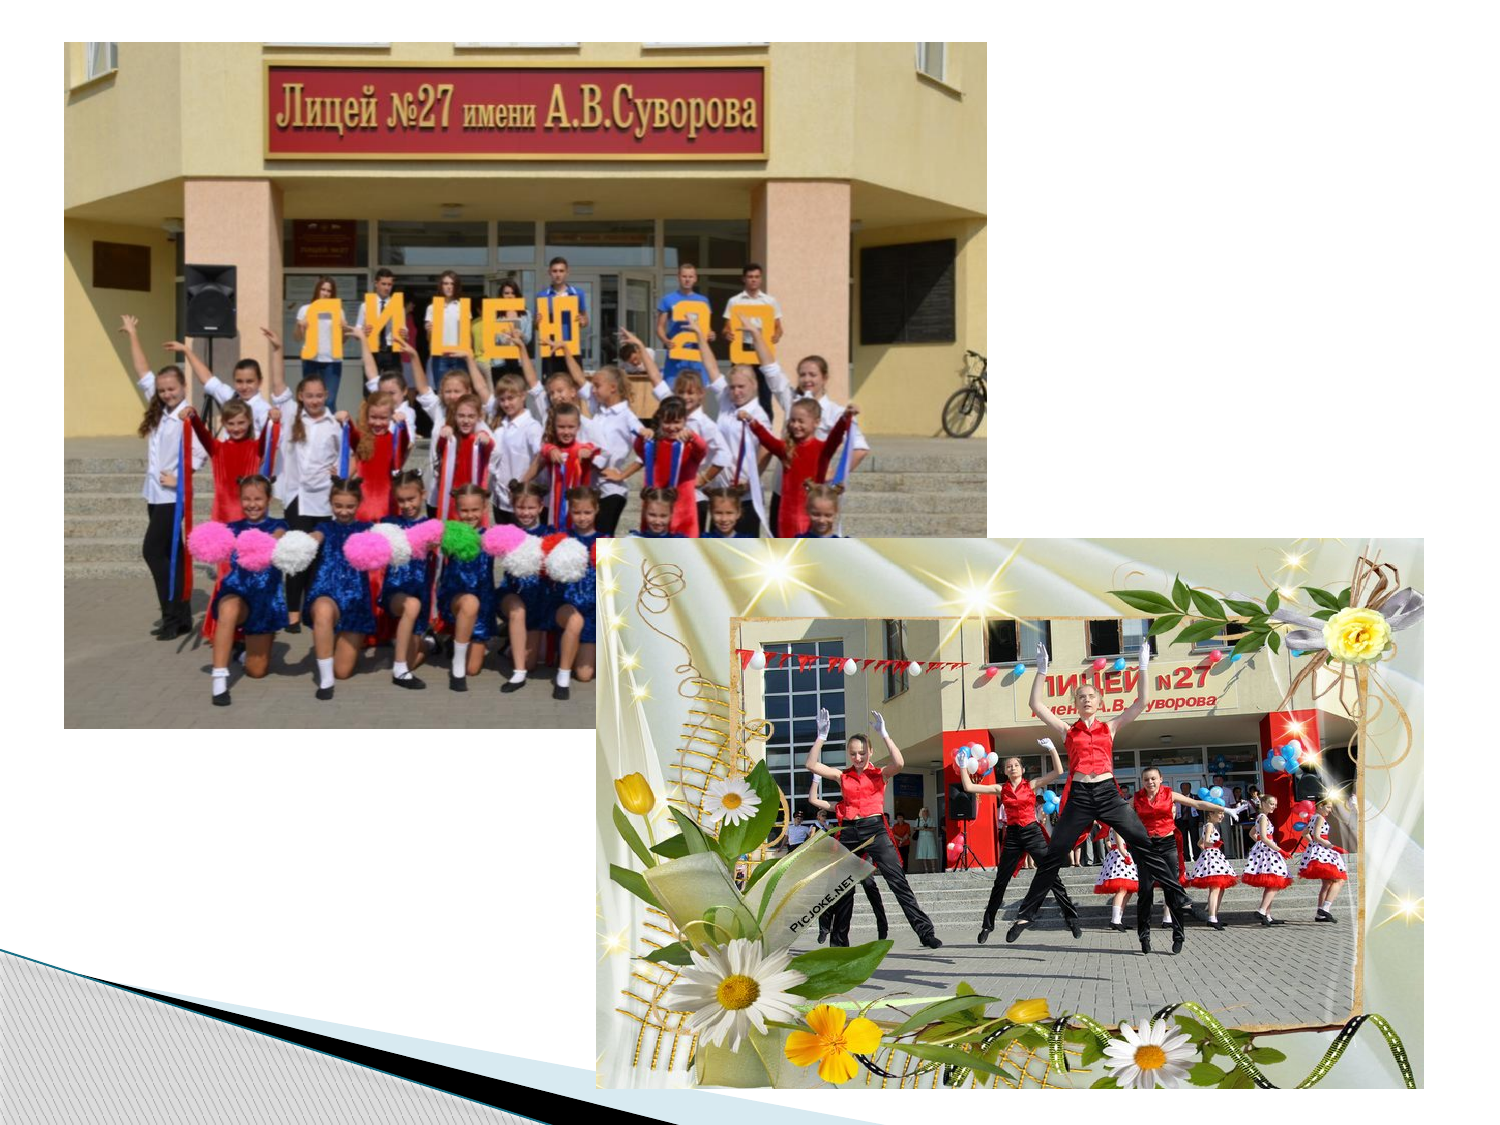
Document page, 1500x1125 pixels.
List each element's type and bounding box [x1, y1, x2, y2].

list [64, 42, 987, 729]
picture [596, 538, 1424, 1090]
